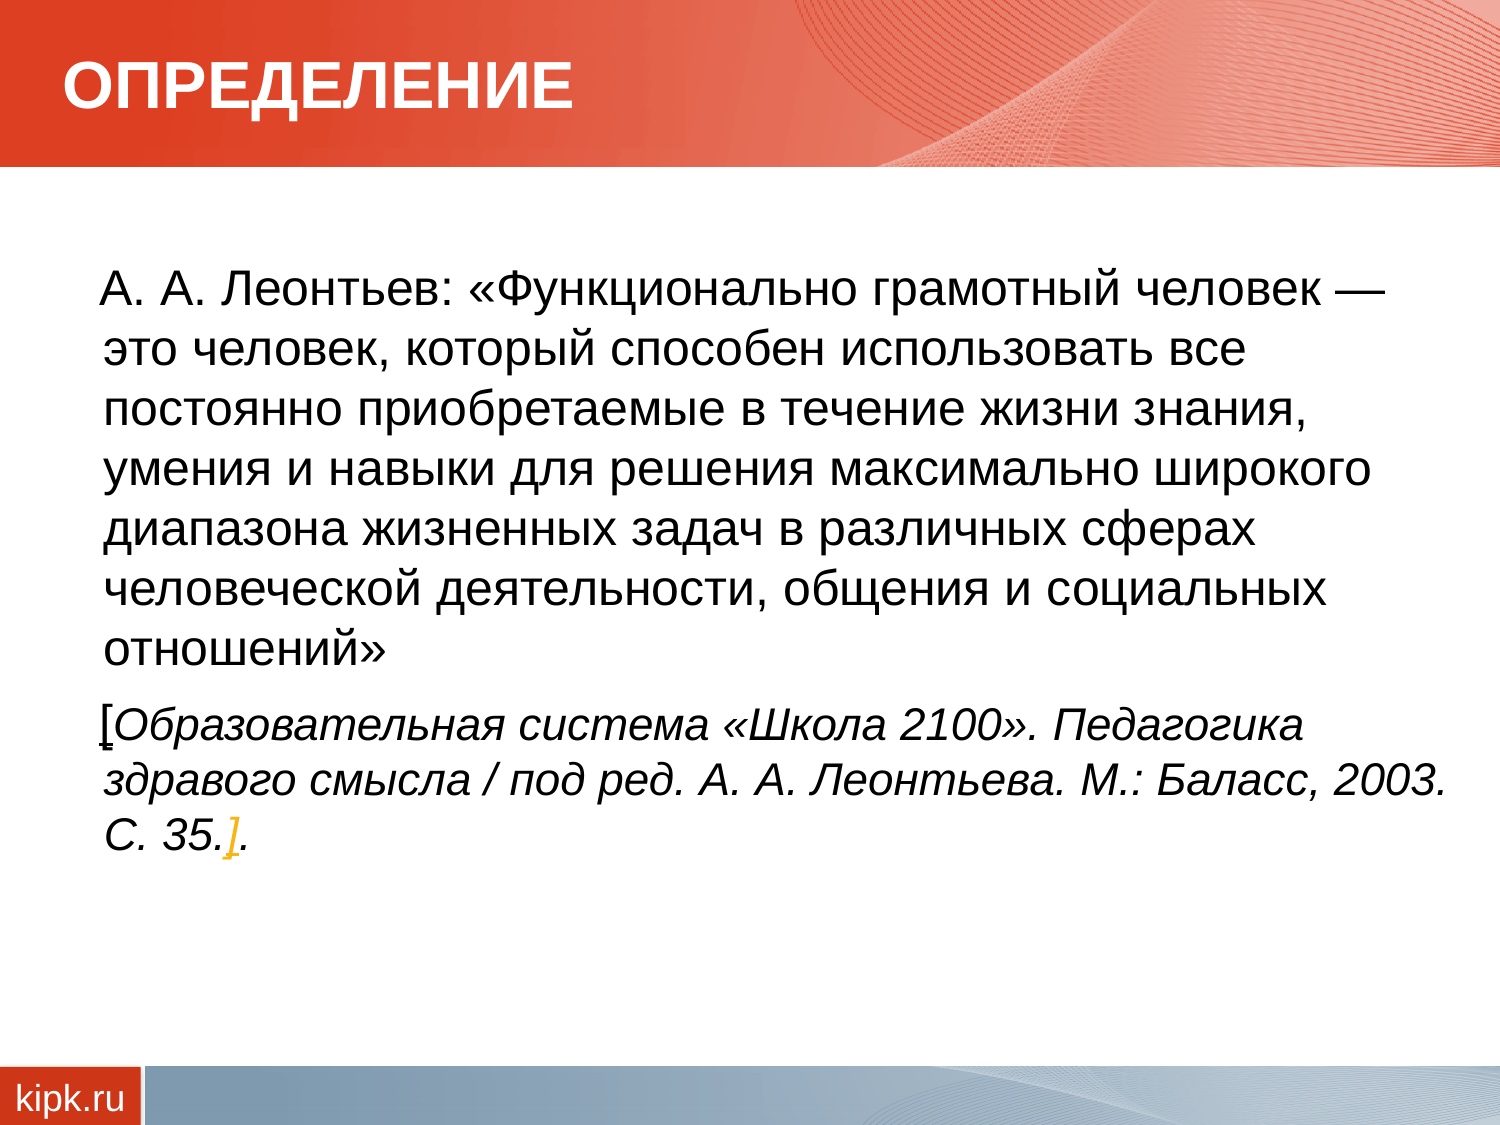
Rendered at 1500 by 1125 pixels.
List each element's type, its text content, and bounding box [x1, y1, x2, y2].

title ОПРЕДЕЛЕНИЕ [47, 6, 1481, 158]
list А. А. Леонтьев: «Функционально грамотный человек — это человек, который способен использовать все постоянно приобретаемые в течение жизни знания, умения и навыки для решения максимально широкого диапазона жизненных задач в различных сферах человеческой деятельности, общения и социальных отношений» [Образовательная система «Школа 2100». Педагогика здравого смысла / под ред. А. А. Леонтьева. М.: Баласс, 2003. С. 35.]. [24, 172, 1481, 1052]
picture [0, 0, 1500, 167]
